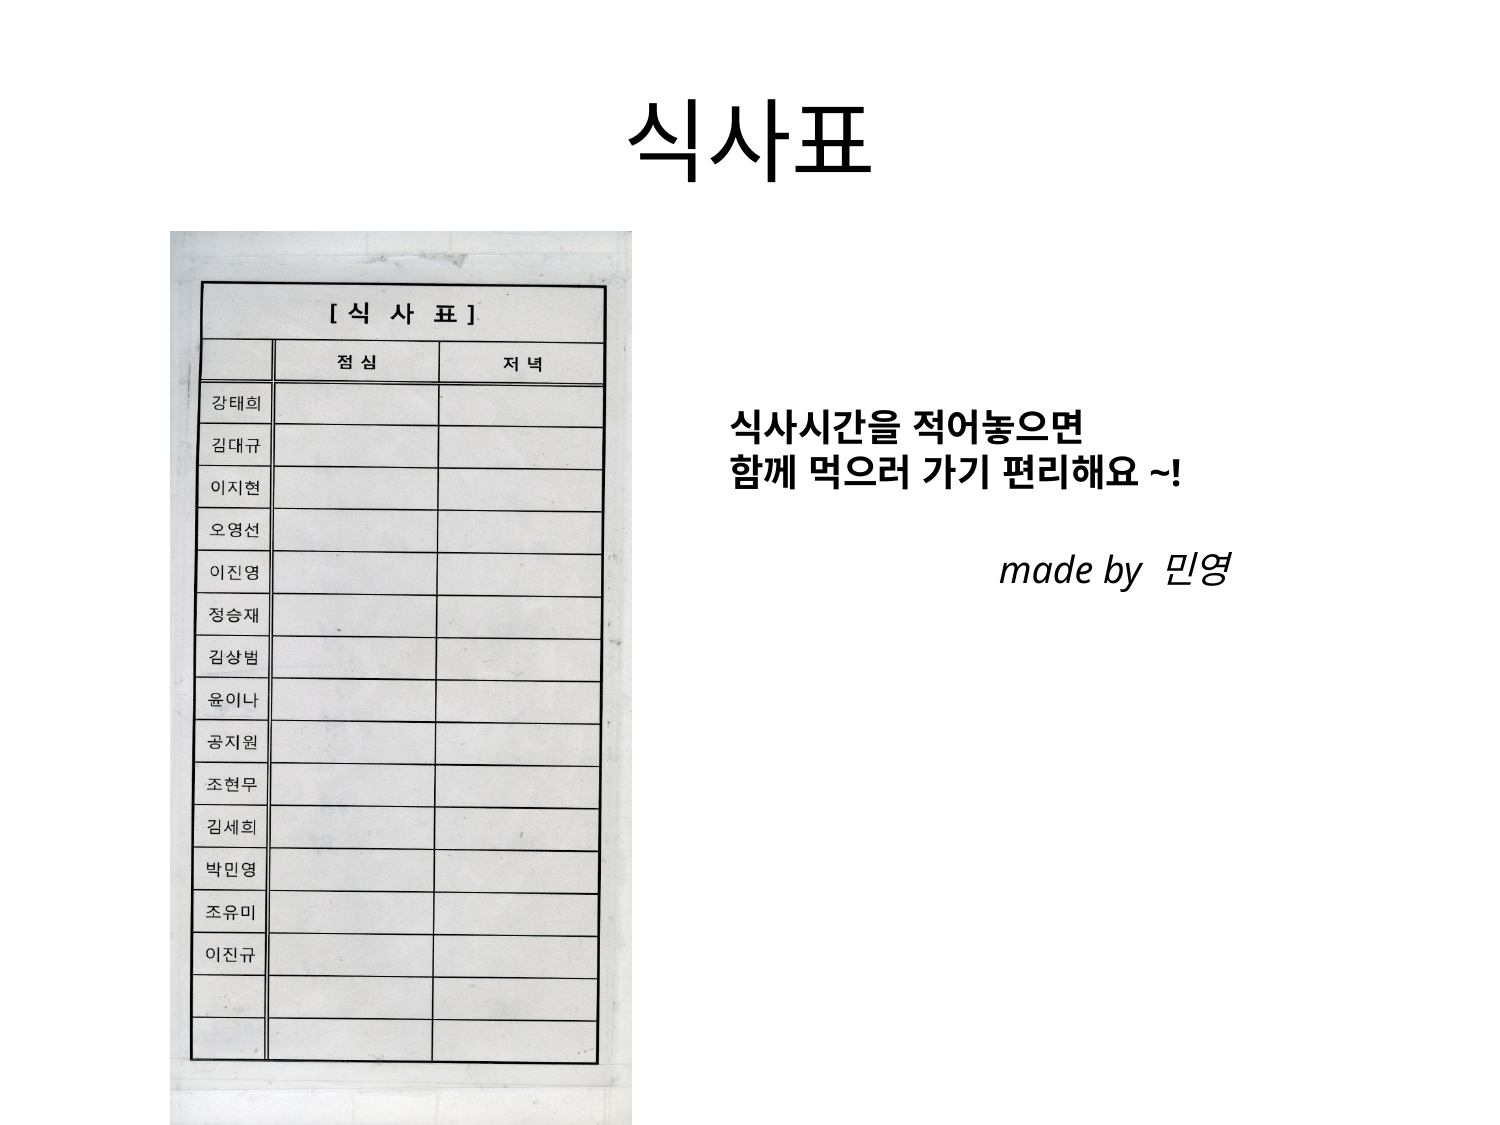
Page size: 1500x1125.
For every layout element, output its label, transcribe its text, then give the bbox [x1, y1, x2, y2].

title 식사표 [75, 45, 1425, 233]
text_box 식사시간을 적어놓으면 함께 먹으러 가기 편리해요~! [714, 397, 1270, 502]
text_box made by 민영 [974, 538, 1317, 599]
picture [170, 231, 633, 1125]
